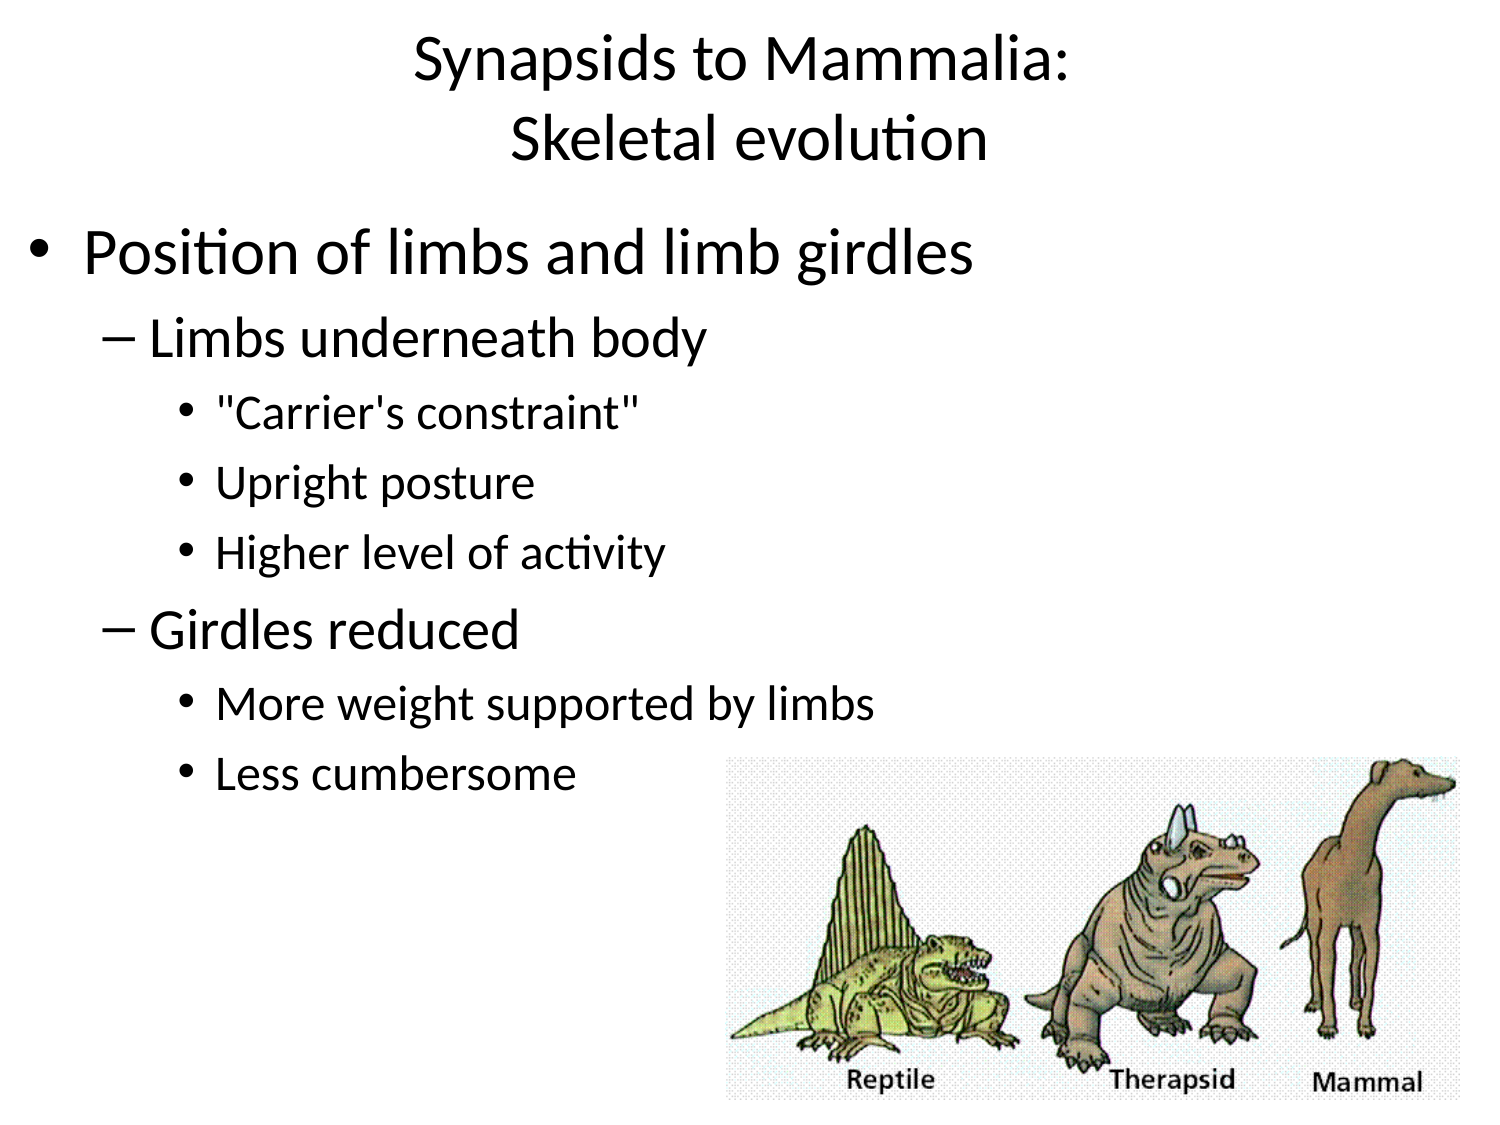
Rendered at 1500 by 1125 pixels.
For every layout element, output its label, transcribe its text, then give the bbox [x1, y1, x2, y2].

picture [724, 755, 1460, 1101]
list Position of limbs and limb girdles Limbs underneath body "Carrier's constraint" Upright posture Higher level of activity Girdles reduced More weight supported by limbs Less cumbersome [12, 200, 1400, 1025]
title Synapsids to Mammalia: Skeletal evolution [75, 0, 1425, 187]
